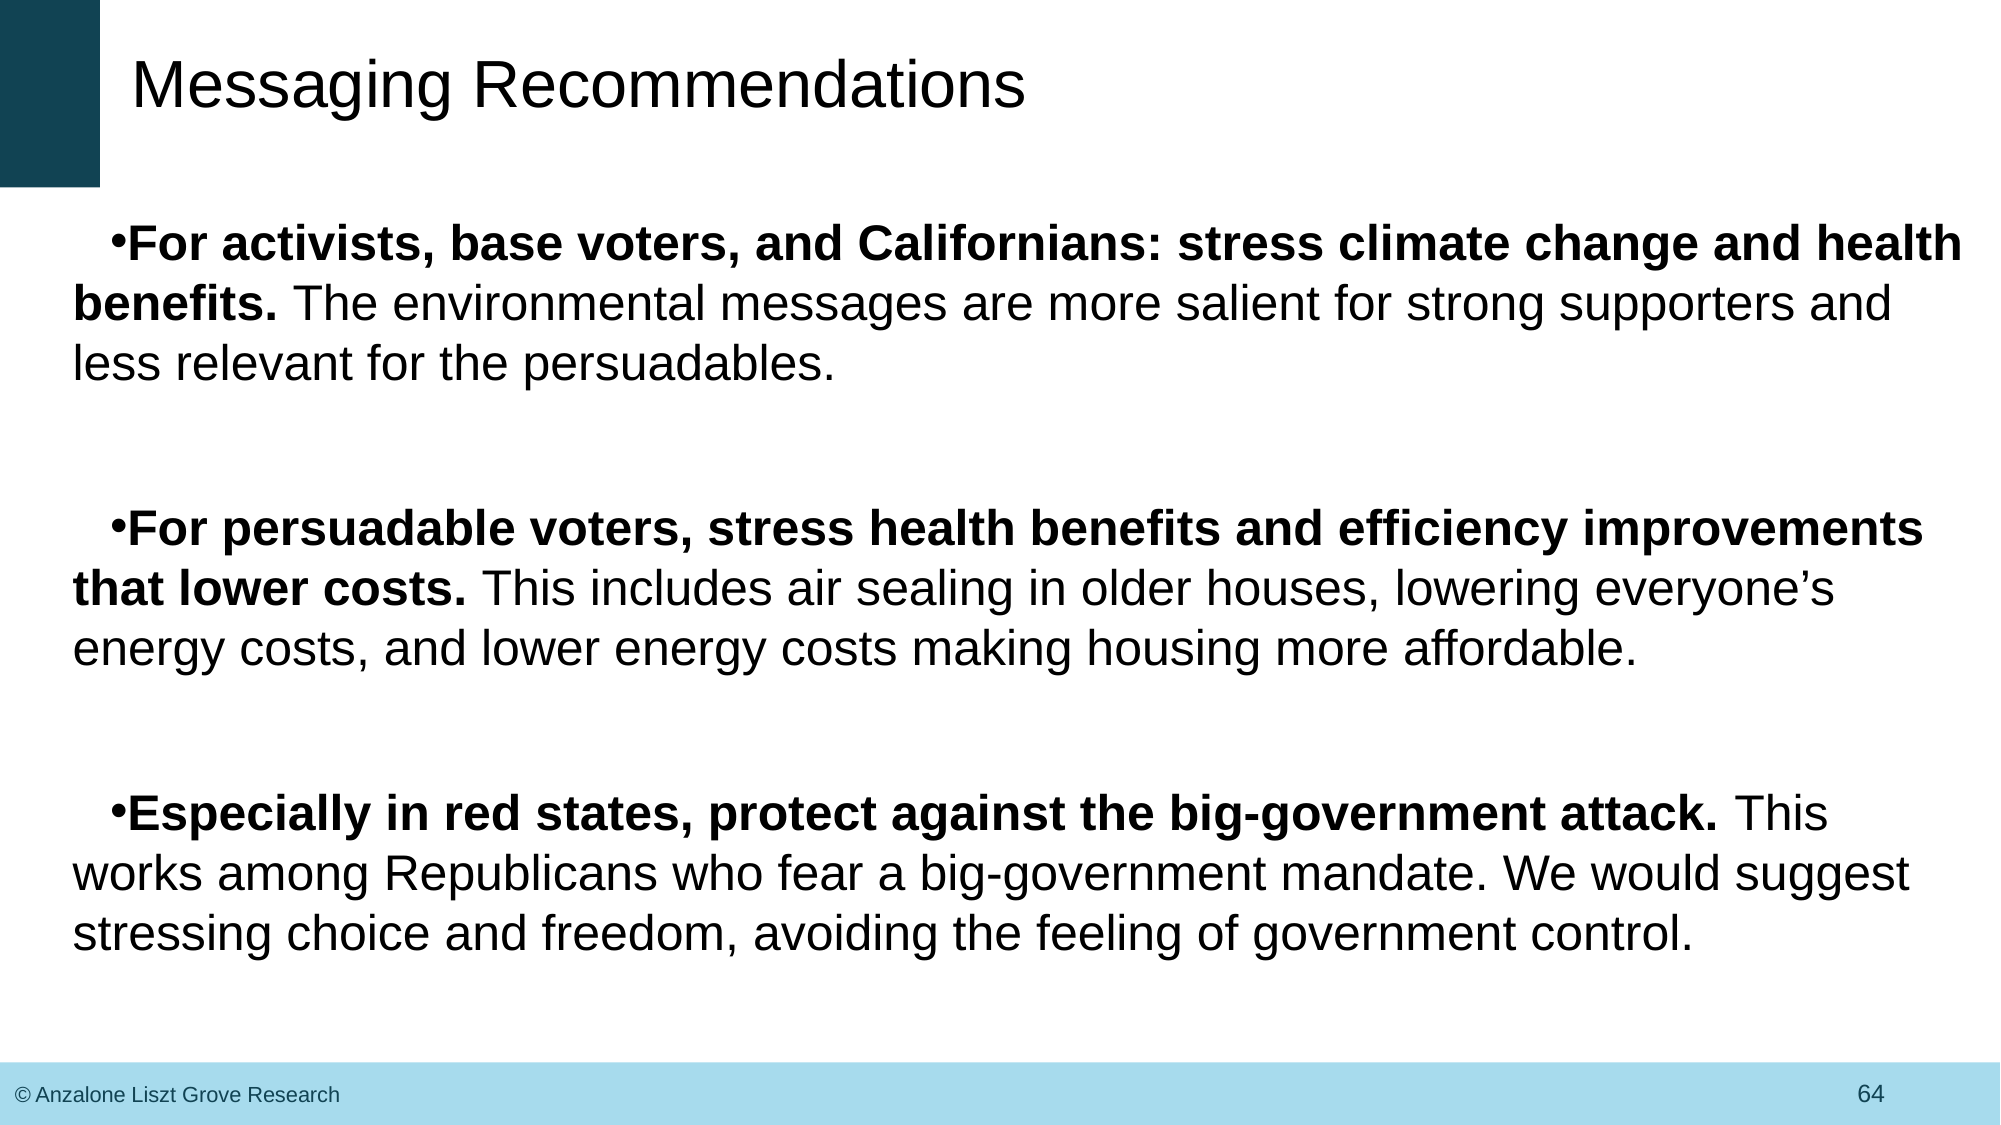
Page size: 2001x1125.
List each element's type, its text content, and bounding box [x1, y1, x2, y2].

list For activists, base voters, and Californians: stress climate change and health benefits. The environmental messages are more salient for strong supporters and less relevant for the persuadables. For persuadable voters, stress health benefits and efficiency improvements that lower costs. This includes air sealing in older houses, lowering everyone’s energy costs, and lower energy costs making housing more affordable. Especially in red states, protect against the big-government attack. This works among Republicans who fear a big-government mandate. We would suggest stressing choice and freedom, avoiding the feeling of government control. [57, 203, 1983, 1050]
slide_number 64 [1433, 1062, 1900, 1123]
title Messaging Recommendations [116, 12, 1749, 151]
